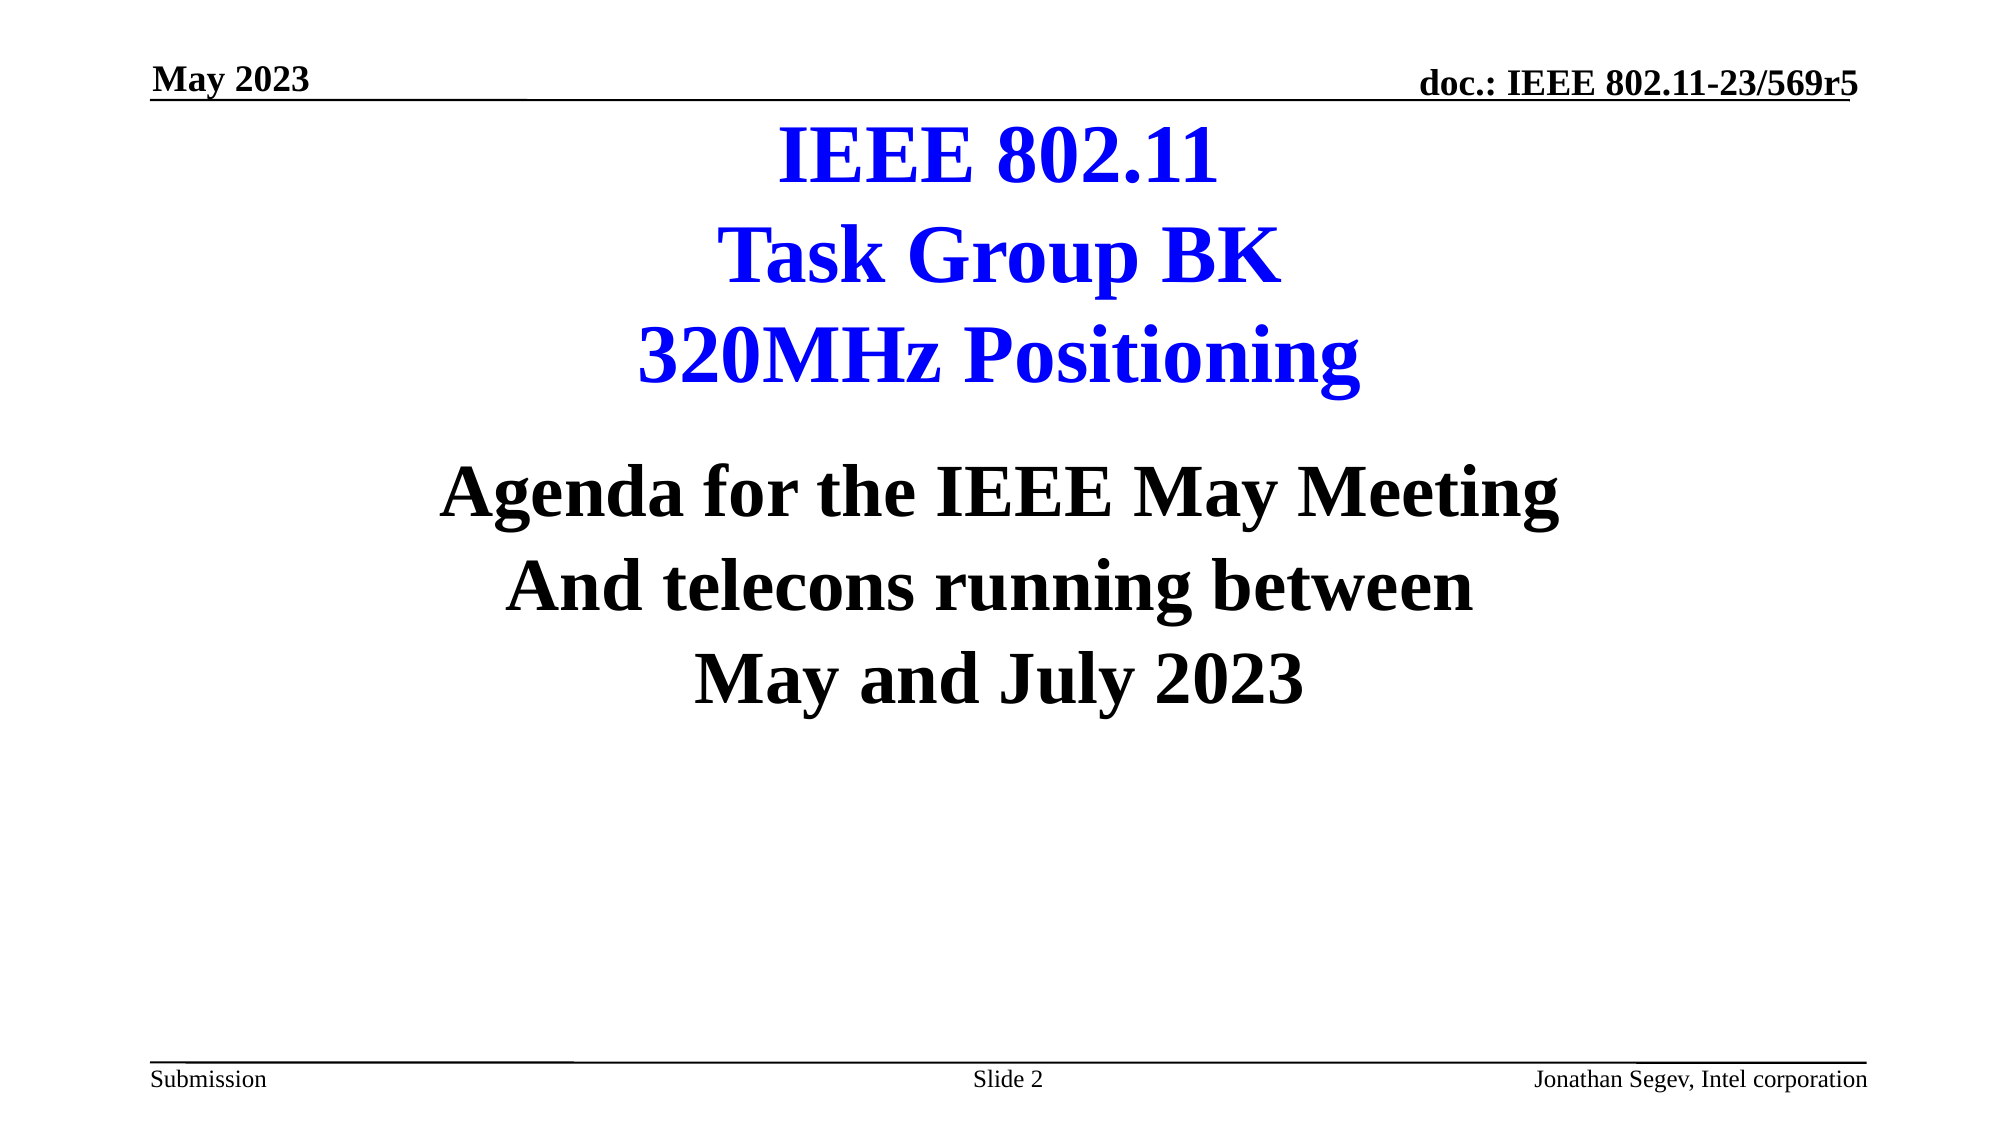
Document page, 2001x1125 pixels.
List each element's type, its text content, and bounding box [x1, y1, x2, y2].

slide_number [152, 54, 563, 100]
slide_number Slide 2 [950, 1061, 1067, 1123]
list Agenda for the IEEE May Meeting And telecons running between May and July 2023 [149, 444, 1850, 1000]
title IEEE 802.11 Task Group BK 320MHz Positioning [149, 112, 1850, 386]
footer Jonathan Segev, Intel corporation [1171, 1061, 1869, 1093]
